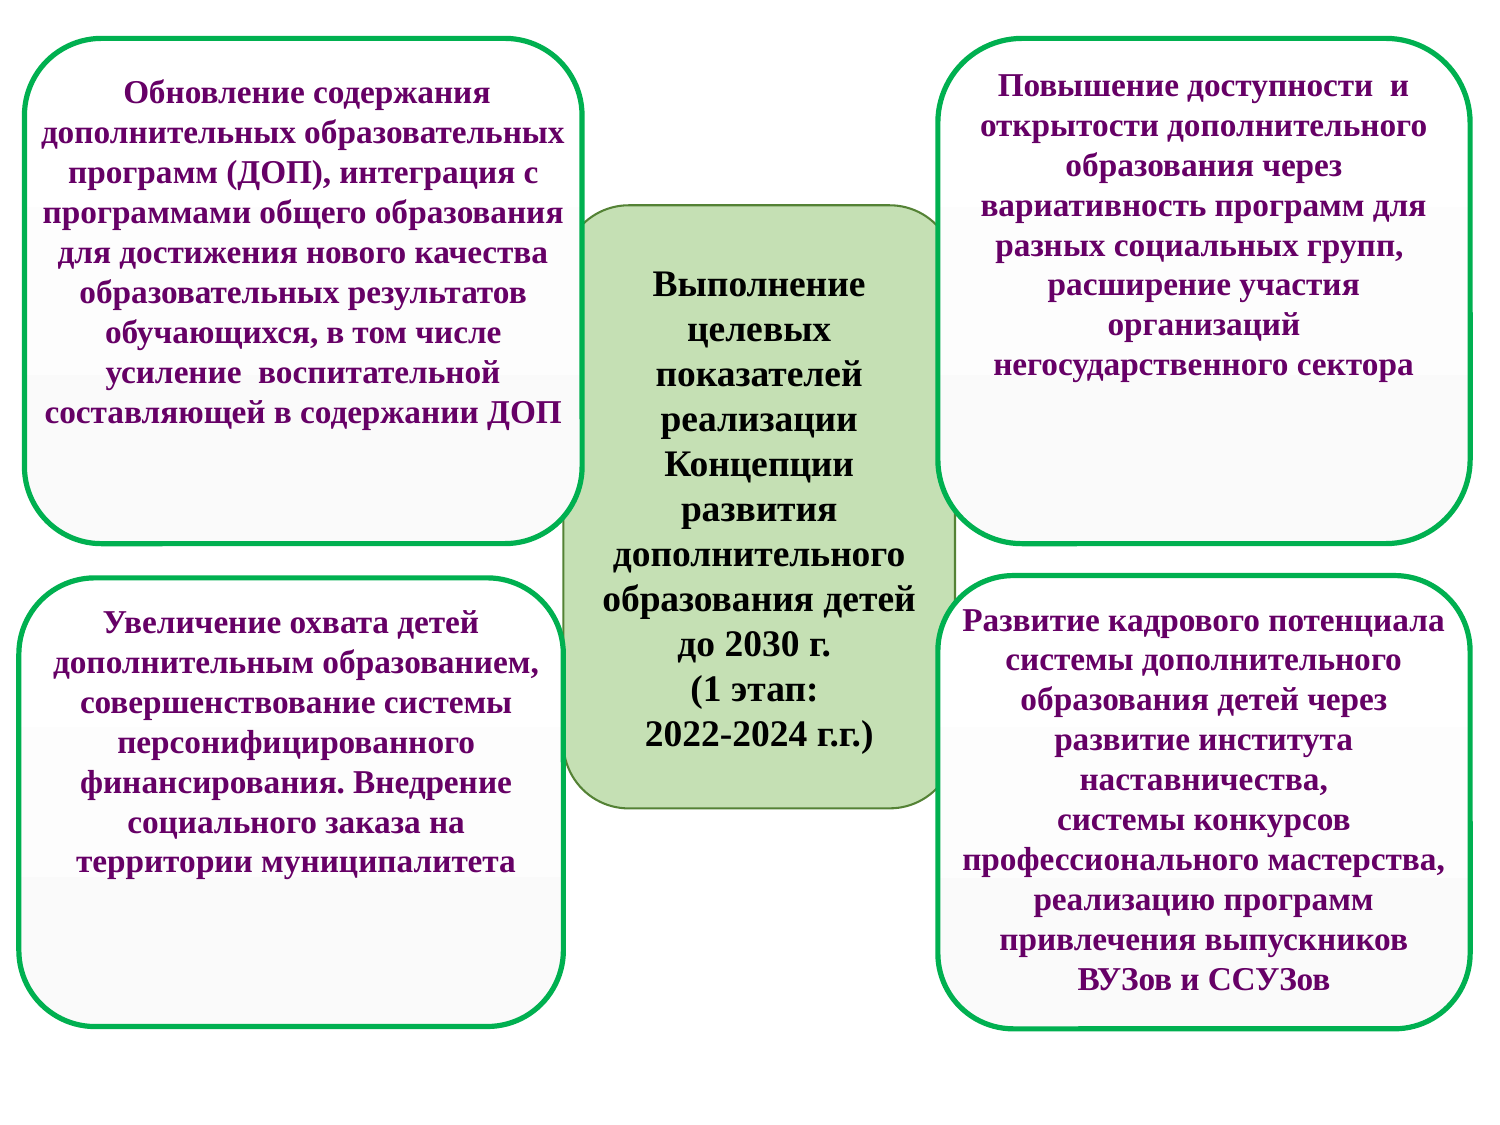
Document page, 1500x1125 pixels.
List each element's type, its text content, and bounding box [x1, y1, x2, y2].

text_box Выполнение целевых показателей реализации Концепции развития дополнительного образования детей до 2030 г. (1 этап: 2022-2024 г.г.) [564, 204, 957, 810]
text_box [44, 37, 563, 63]
text_box Развитие кадрового потенциала системы дополнительного образования детей через развитие института наставничества, системы конкурсов профессионального мастерства, реализацию программ привлечения выпускников ВУЗов и ССУЗов [937, 575, 1471, 1030]
text_box Обновление содержания дополнительных образовательных программ (ДОП), интеграция с программами общего образования для достижения нового качества образовательных результатов обучающихся, в том числе усиление воспитательной составляющей в содержании ДОП [24, 63, 583, 647]
text_box Увеличение охвата детей дополнительным образованием, совершенствование системы персонифицированного финансирования. Внедрение социального заказа на территории муниципалитета [18, 625, 564, 1028]
text_box Повышение доступности и открытости дополнительного образования через вариативность программ для разных социальных групп, расширение участия организаций негосударственного сектора [937, 37, 1471, 545]
